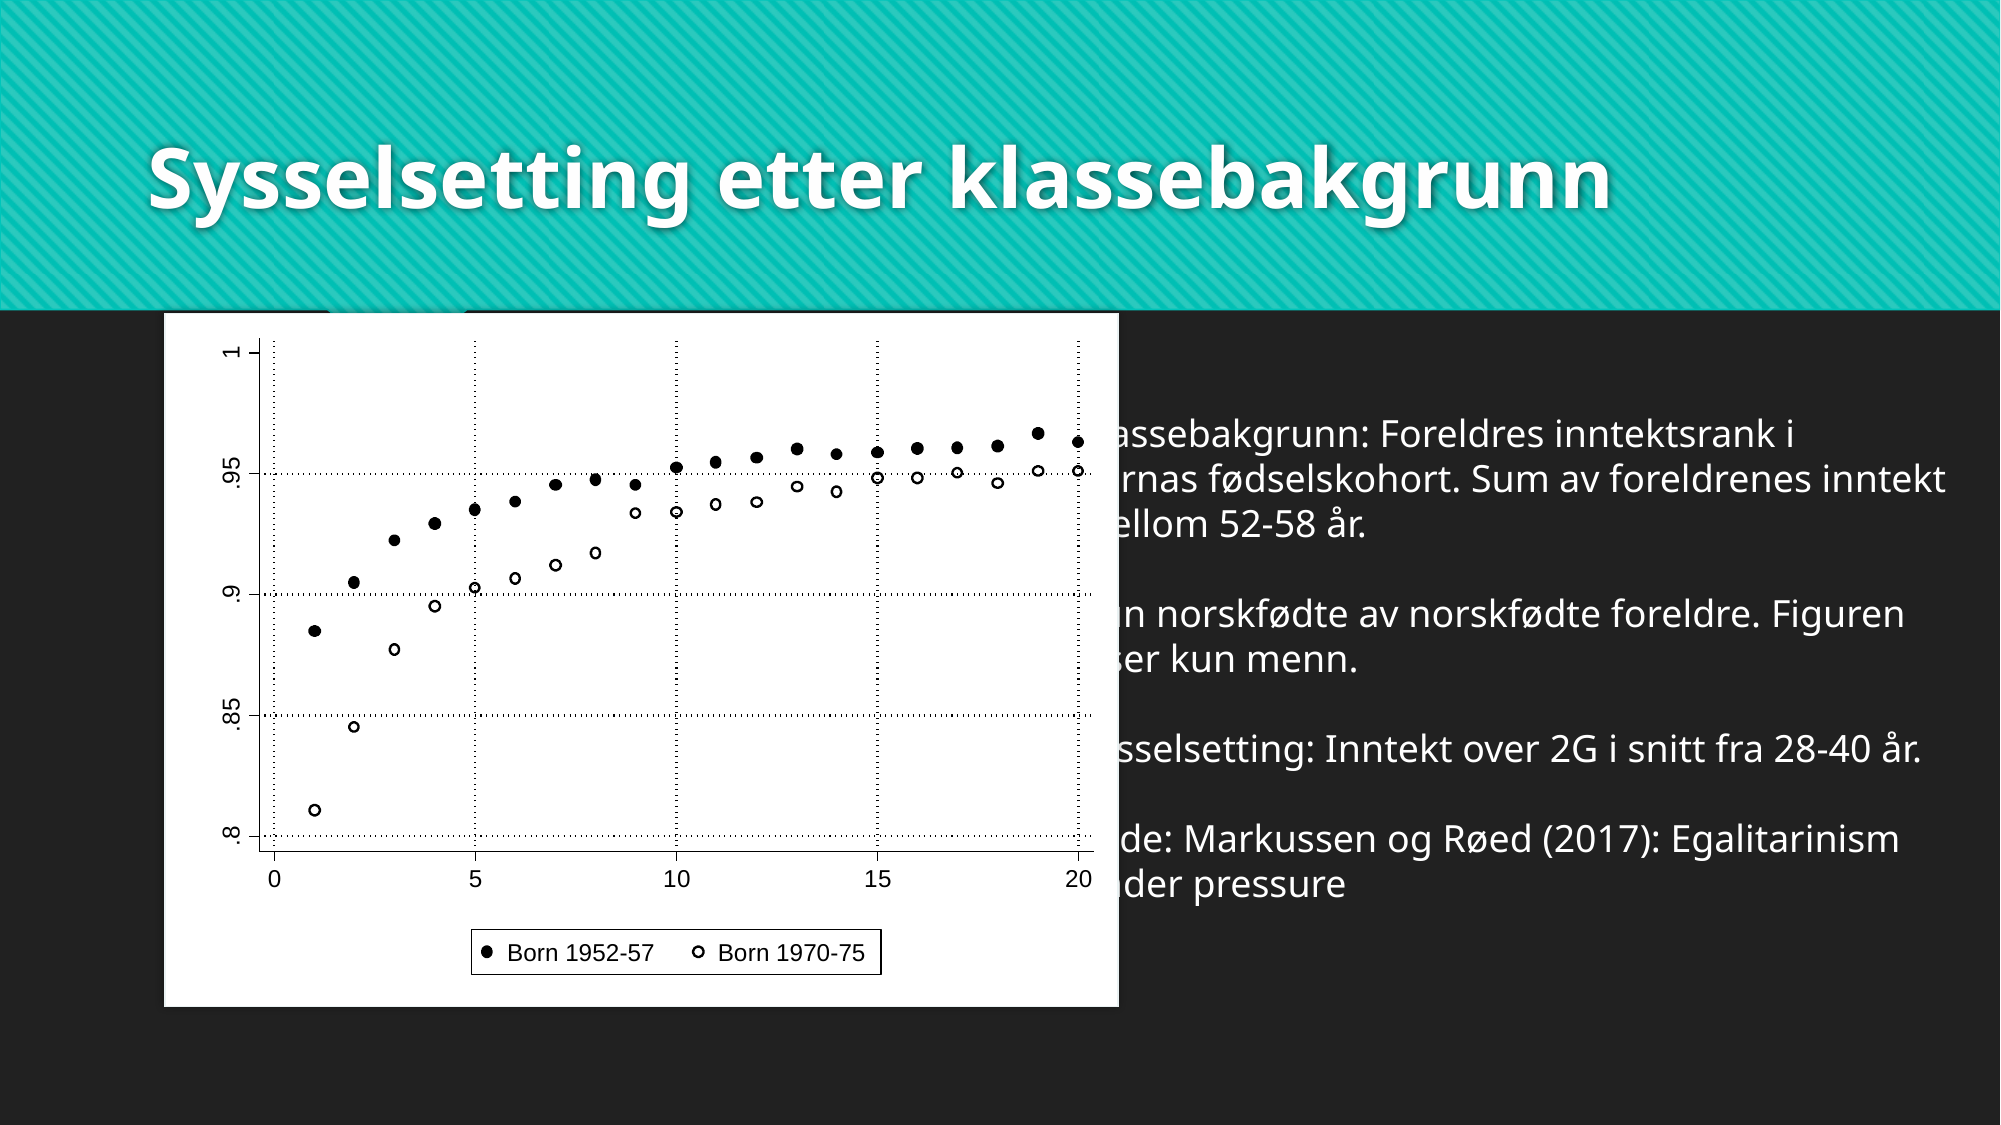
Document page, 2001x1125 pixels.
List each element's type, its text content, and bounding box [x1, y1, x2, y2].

text_box Klassebakgrunn: Foreldres inntektsrank i barnas fødselskohort. Sum av foreldrenes inntekt Mellom 52-58 år. Kun norskfødte av norskfødte foreldre. Figuren viser kun menn. Sysselsetting: Inntekt over 2G i snitt fra 28-40 år. Kilde: Markussen og Røed (2017): Egalitarinism under pressure [1127, 402, 1962, 913]
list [156, 304, 1127, 1016]
title Sysselsetting etter klassebakgrunn [132, 73, 1868, 233]
